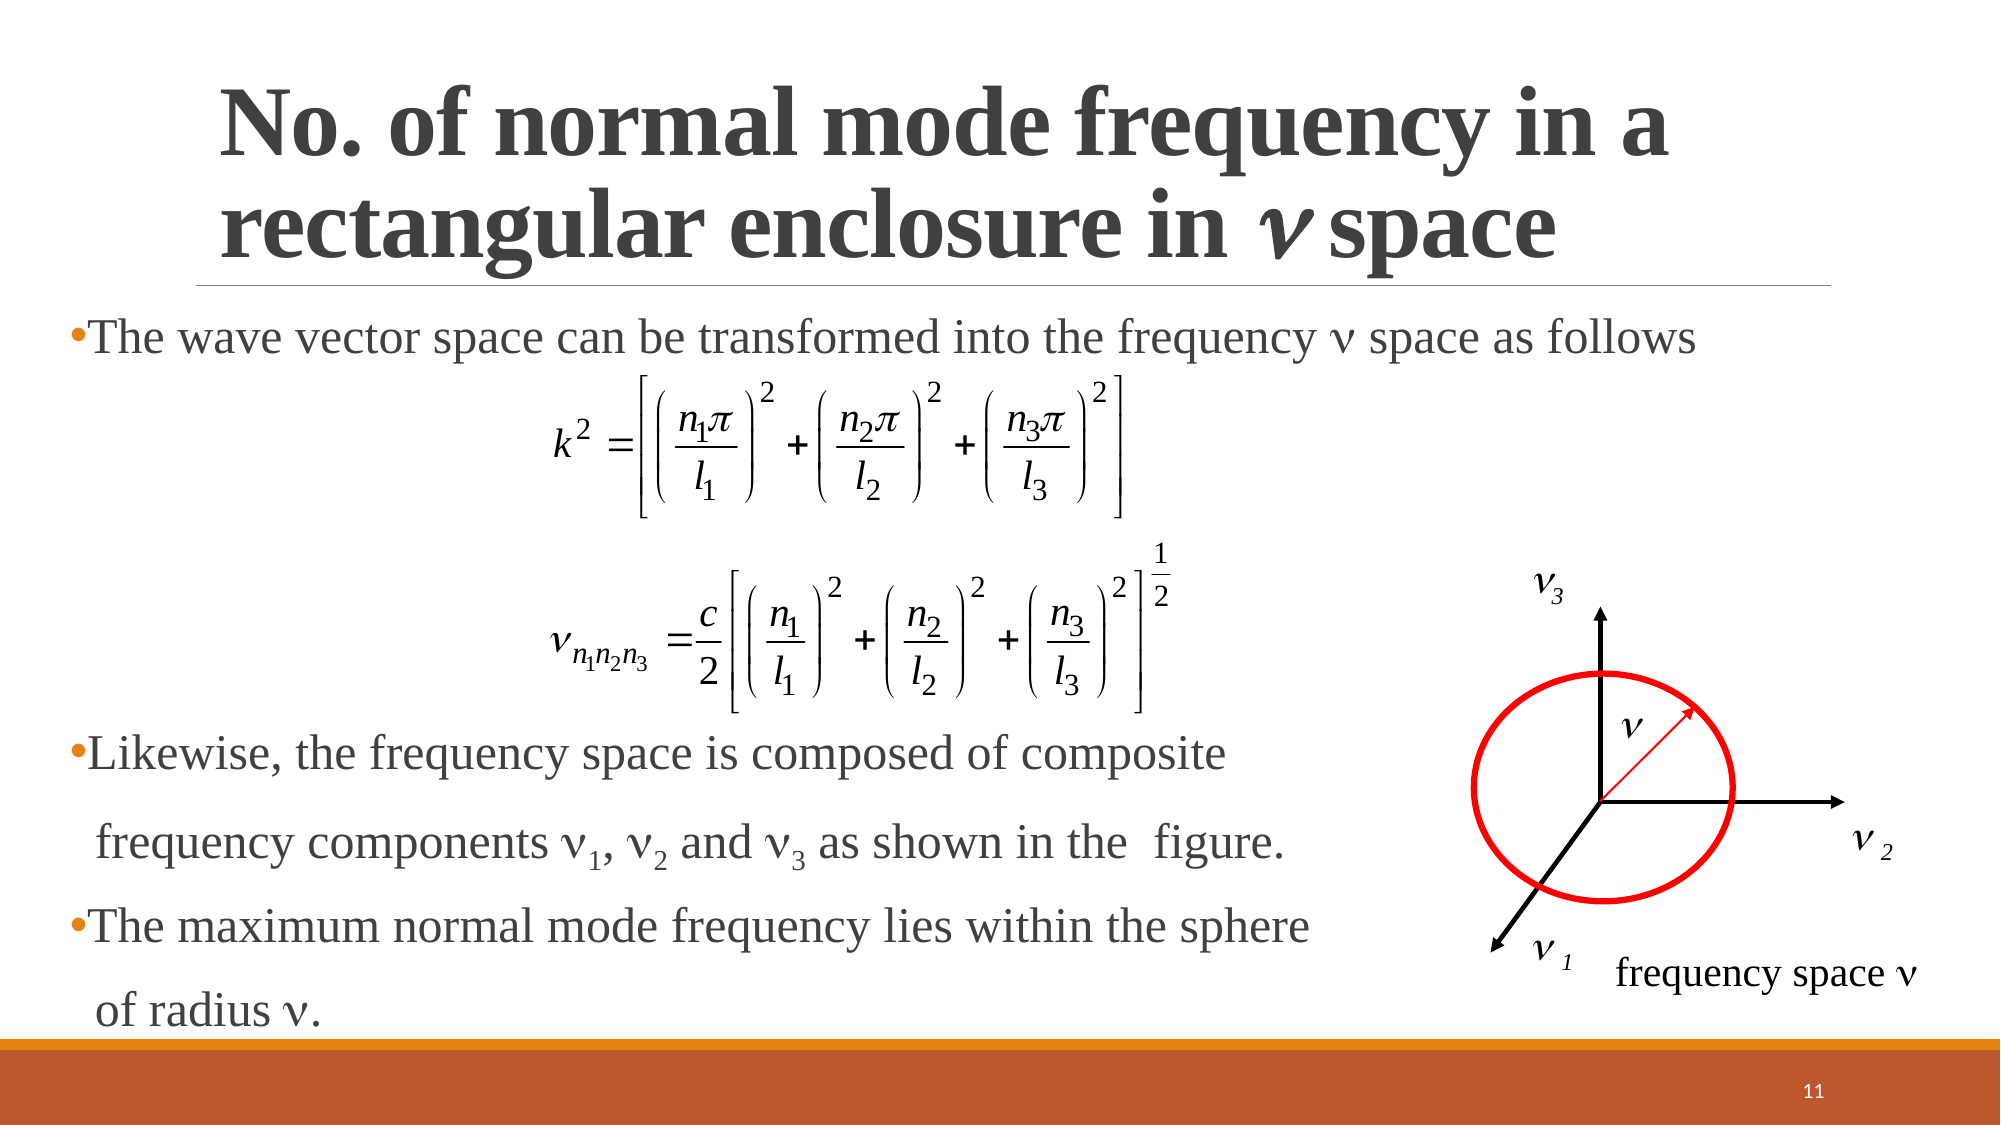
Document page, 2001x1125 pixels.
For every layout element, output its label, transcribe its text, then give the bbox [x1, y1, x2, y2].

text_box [546, 366, 1178, 724]
text_box No. of normal mode frequency in a rectangular enclosure in  space [204, 46, 1855, 285]
slide_number 11 [1624, 1059, 1840, 1120]
list The wave vector space can be transformed into the frequency  space as follows Likewise, the frequency space is composed of composite frequency components 1, 2 and 3 as shown in the figure. The maximum normal mode frequency lies within the sphere of radius . [69, 302, 1830, 1060]
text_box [1473, 544, 2000, 1004]
